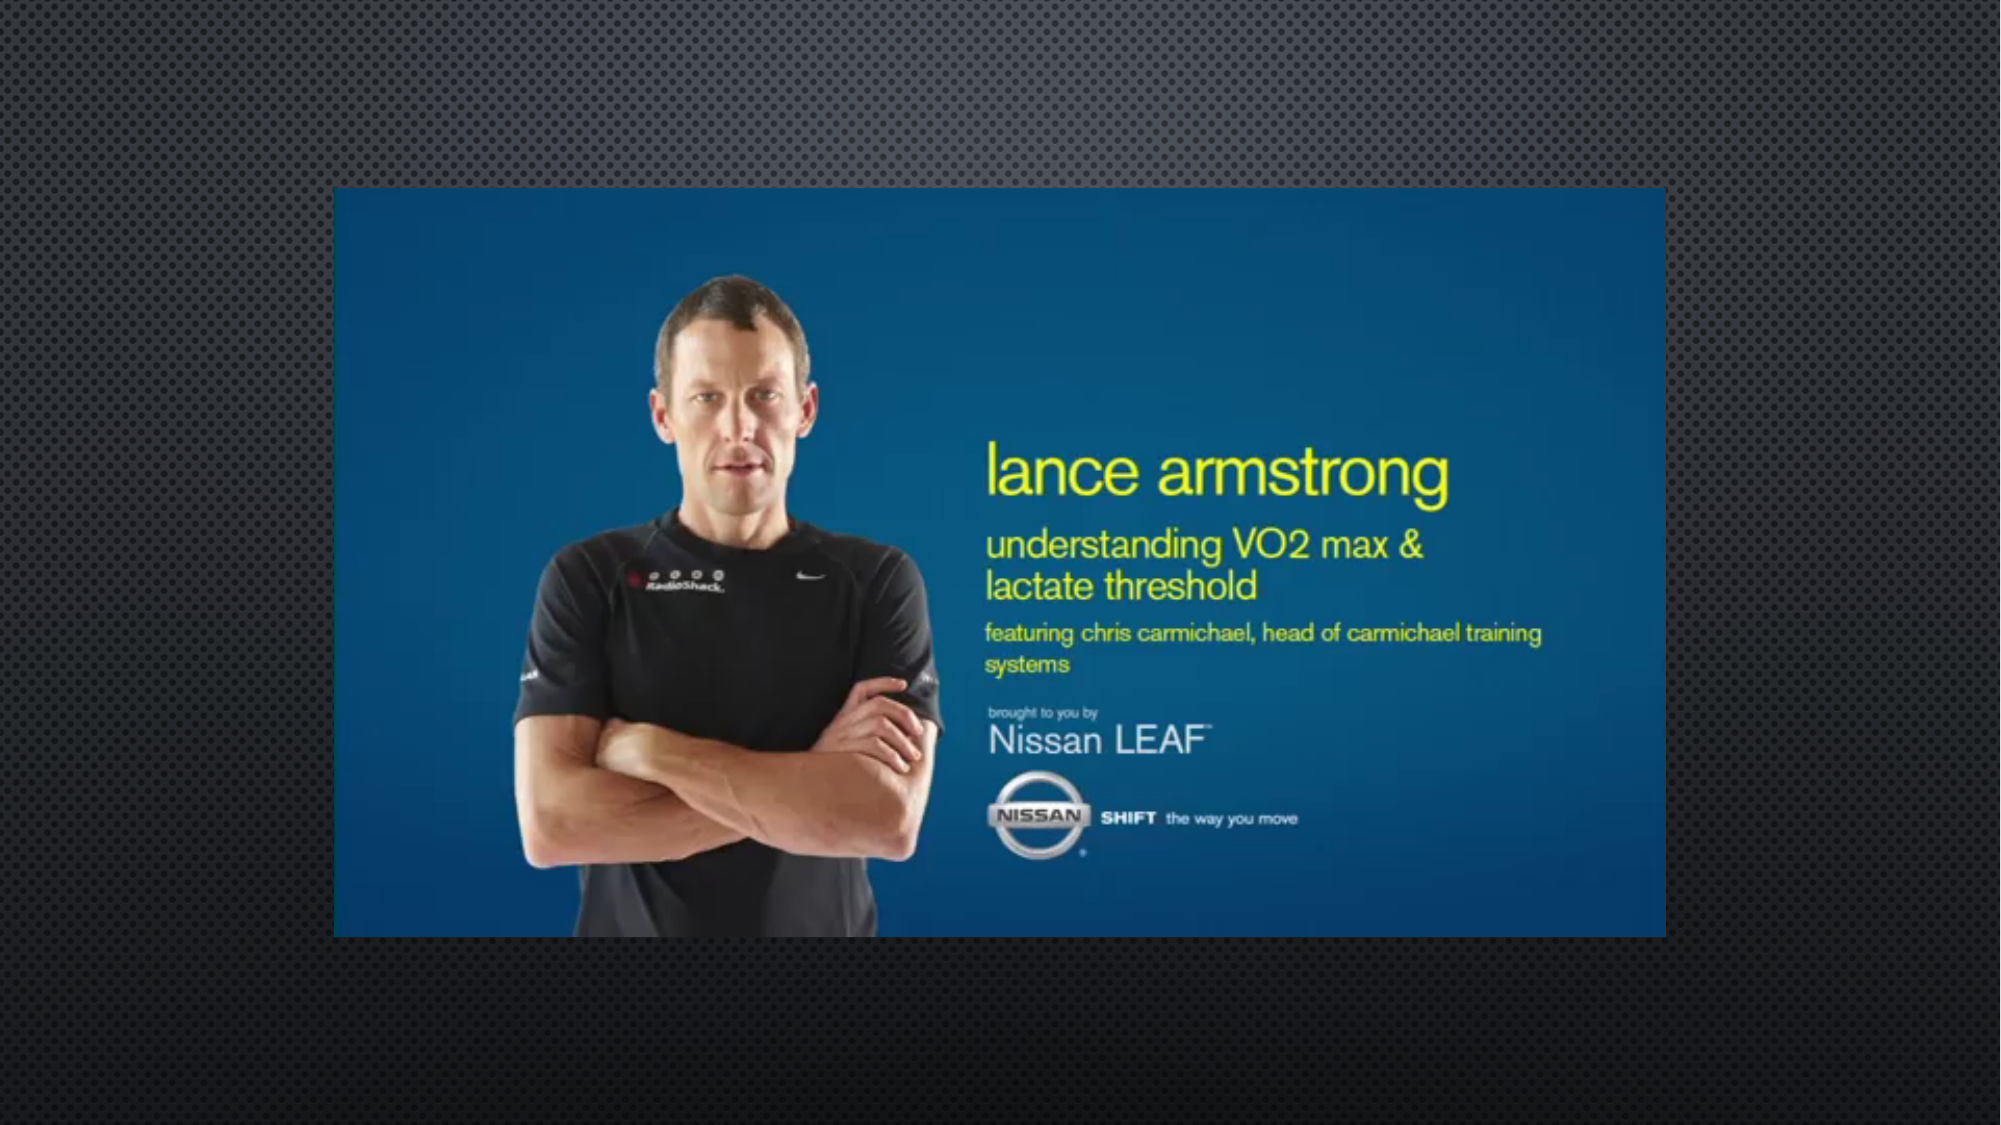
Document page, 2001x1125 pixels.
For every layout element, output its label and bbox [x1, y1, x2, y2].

text_box [332, 187, 1667, 938]
